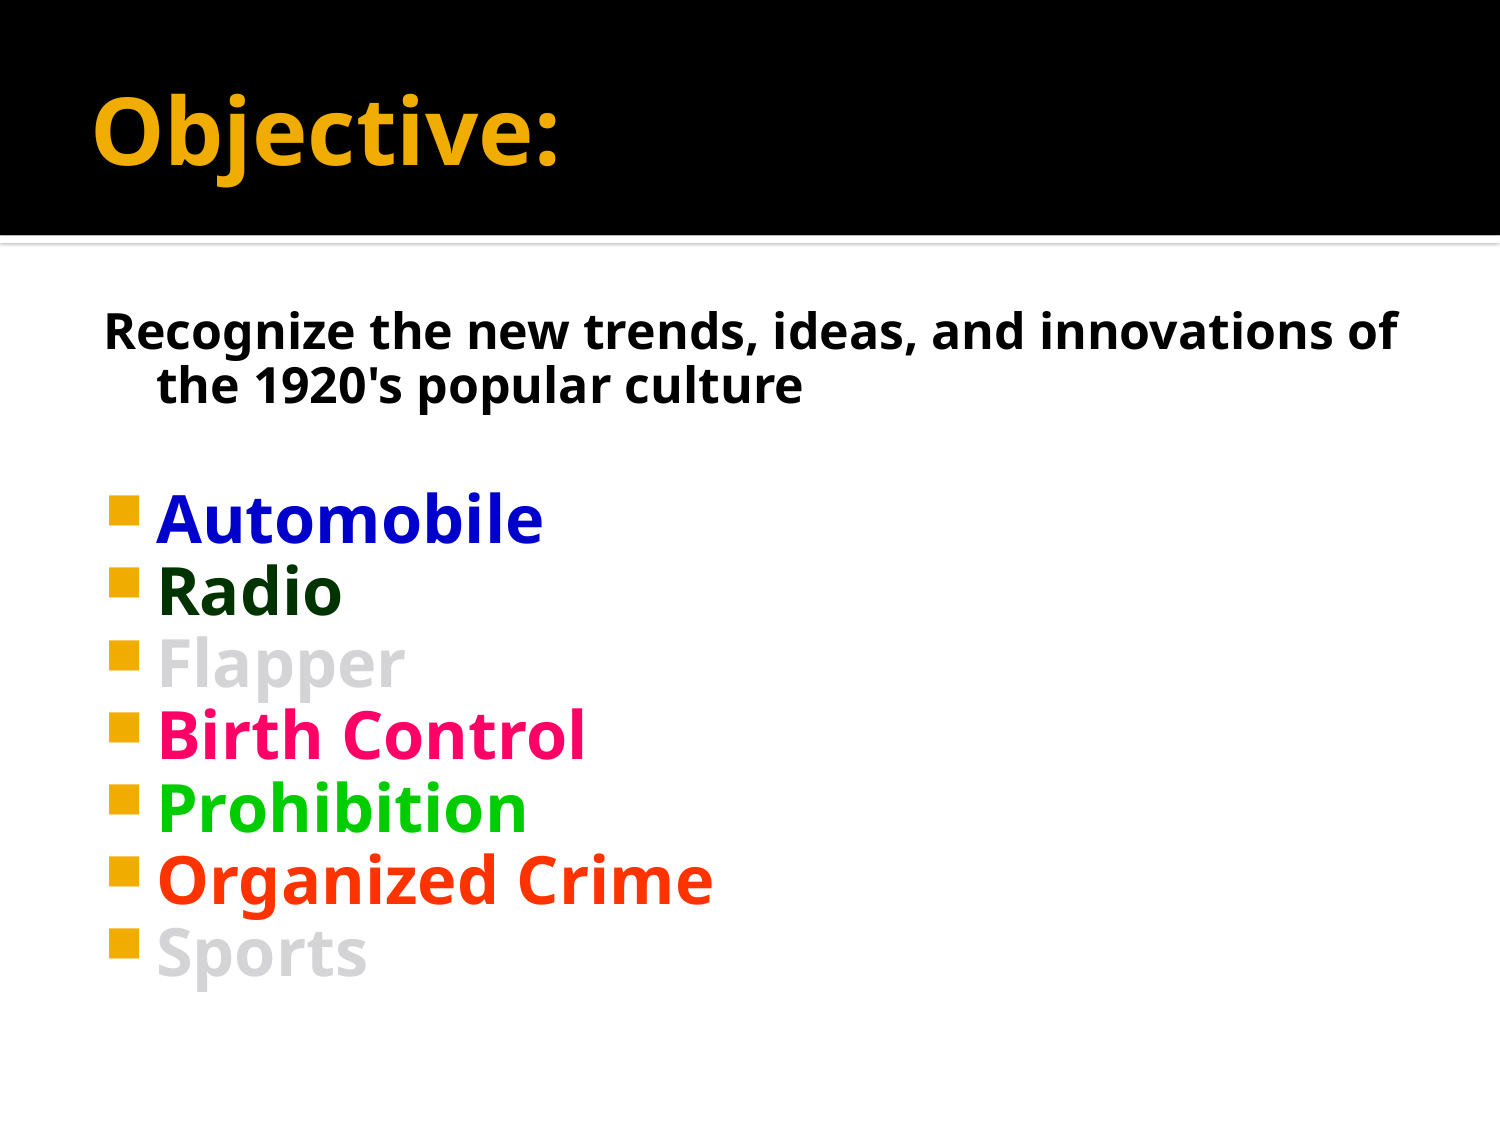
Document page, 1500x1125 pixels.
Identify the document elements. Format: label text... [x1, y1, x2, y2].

list Recognize the new trends, ideas, and innovations of the 1920's popular culture Automobile Radio Flapper Birth Control Prohibition Organized Crime Sports [75, 291, 1425, 1050]
title Objective: [75, 25, 1425, 231]
